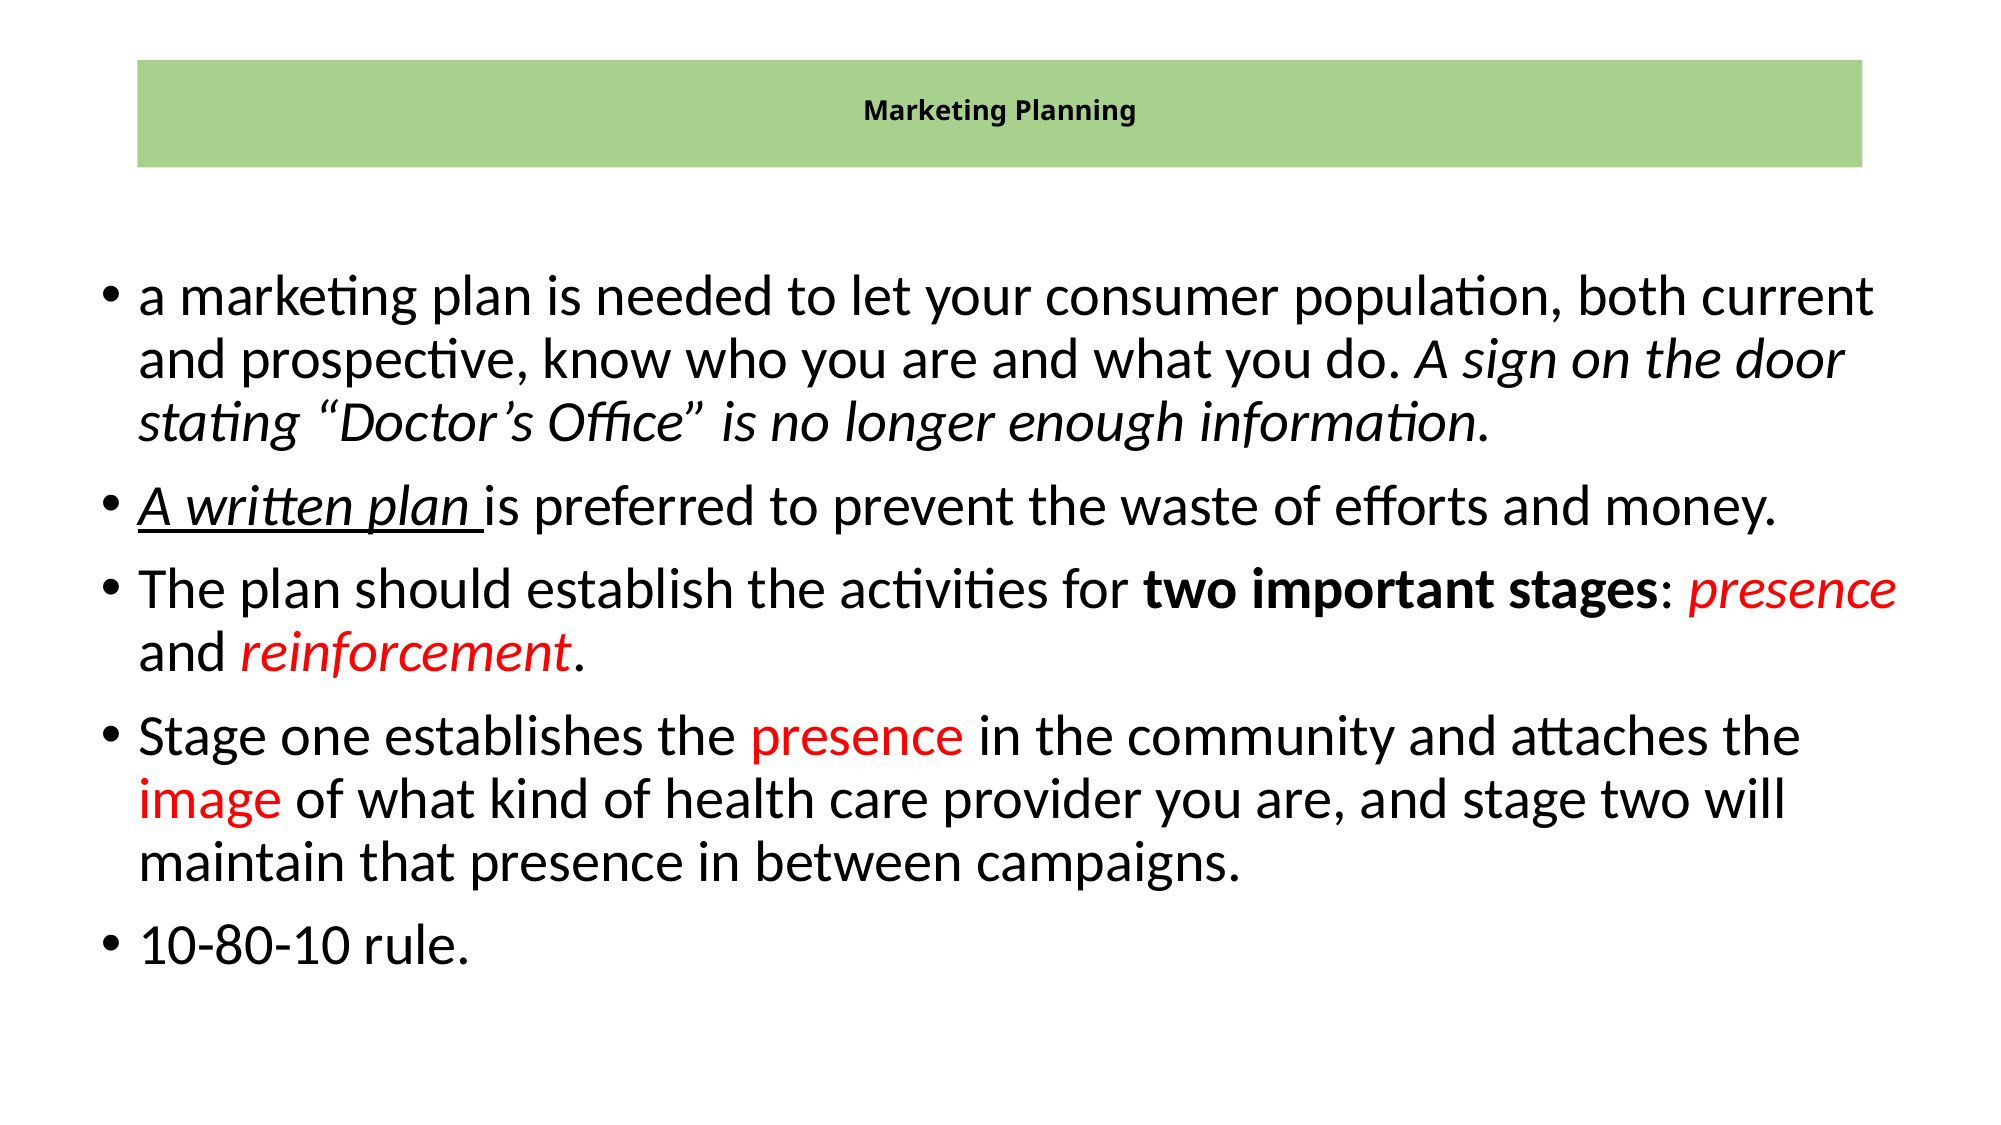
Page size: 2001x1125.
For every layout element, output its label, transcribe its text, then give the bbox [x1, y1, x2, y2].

title Marketing Planning [137, 59, 1863, 167]
list a marketing plan is needed to let your consumer population, both current and prospective, know who you are and what you do. A sign on the door stating “Doctor’s Office” is no longer enough information. A written plan is preferred to prevent the waste of efforts and money. The plan should establish the activities for two important stages: presence and reinforcement. Stage one establishes the presence in the community and attaches the image of what kind of health care provider you are, and stage two will maintain that presence in between campaigns. 10-80-10 rule. [85, 167, 1959, 1031]
